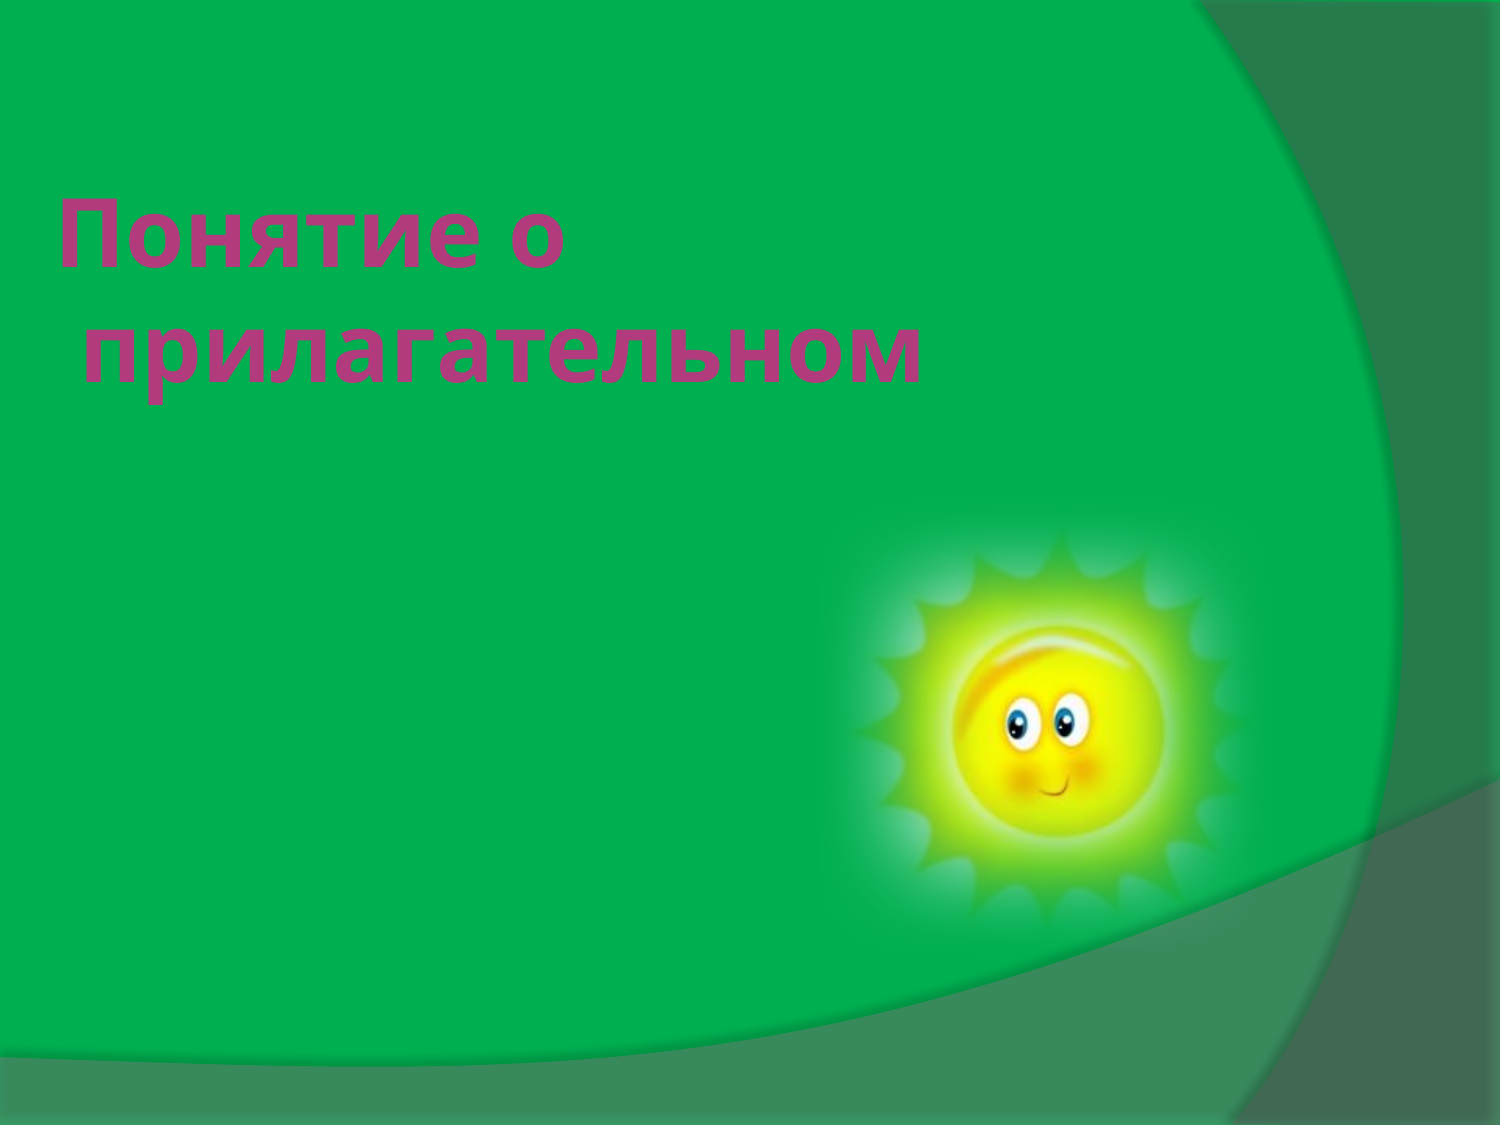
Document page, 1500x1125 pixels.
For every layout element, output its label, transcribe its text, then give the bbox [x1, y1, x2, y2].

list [808, 491, 1278, 962]
title Понятие о прилагательном [46, 35, 1272, 539]
